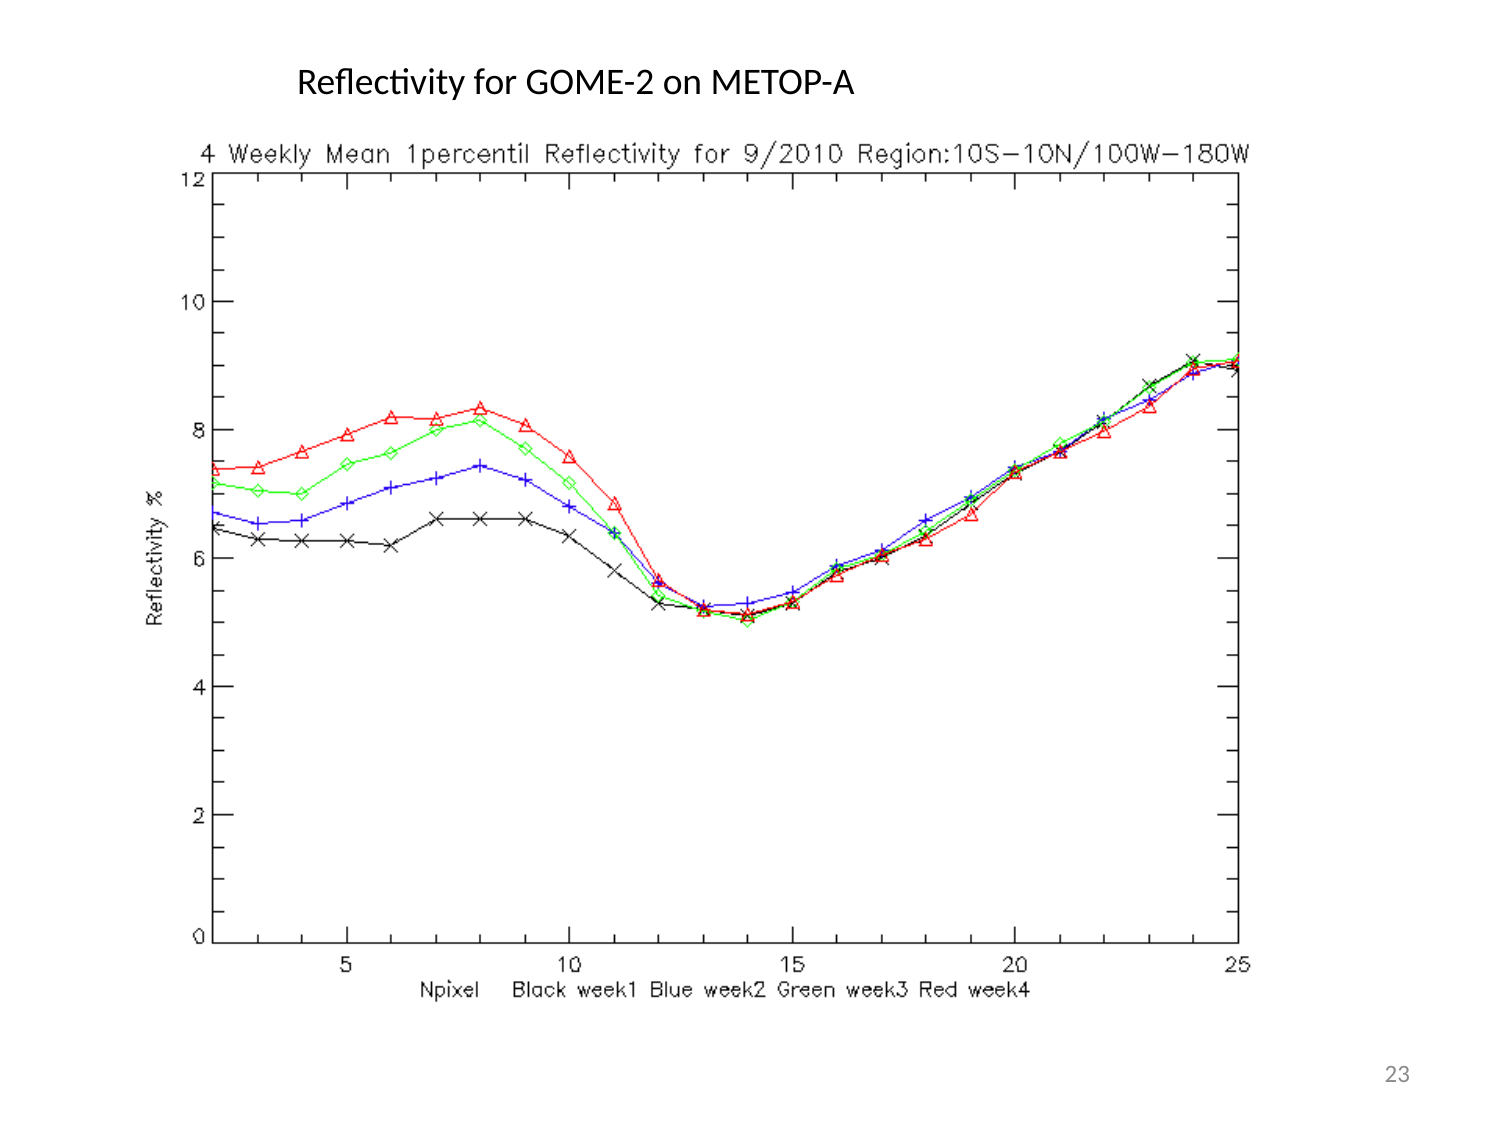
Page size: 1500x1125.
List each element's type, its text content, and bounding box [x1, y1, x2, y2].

text_box Reflectivity for GOME-2 on METOP-A [282, 49, 879, 98]
slide_number 23 [1074, 1042, 1425, 1103]
picture [87, 99, 1338, 1038]
